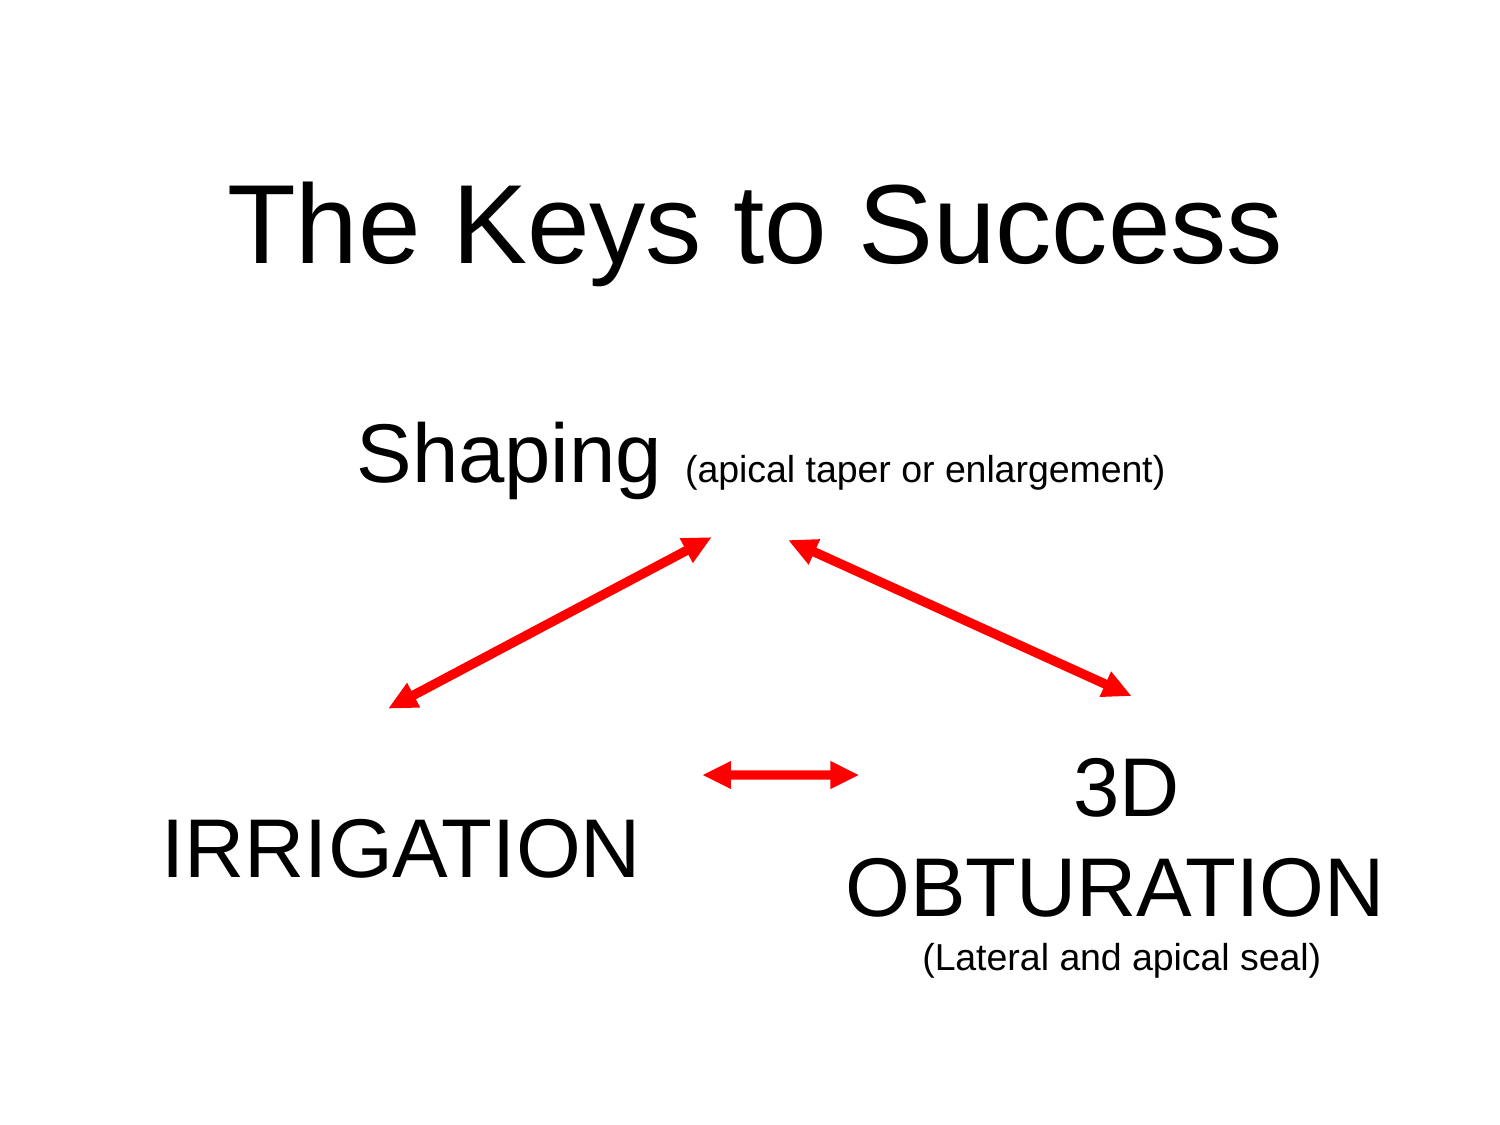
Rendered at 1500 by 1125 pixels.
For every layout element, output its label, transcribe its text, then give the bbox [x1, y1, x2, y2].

text_box [702, 768, 859, 782]
text_box Shaping (apical taper or enlargement) [144, 365, 1378, 534]
text_box IRRIGATION [53, 739, 750, 948]
text_box 3D OBTURATION (Lateral and apical seal) [797, 751, 1457, 960]
text_box The Keys to Success [55, 125, 1456, 313]
text_box [788, 539, 1131, 697]
text_box [388, 537, 712, 709]
